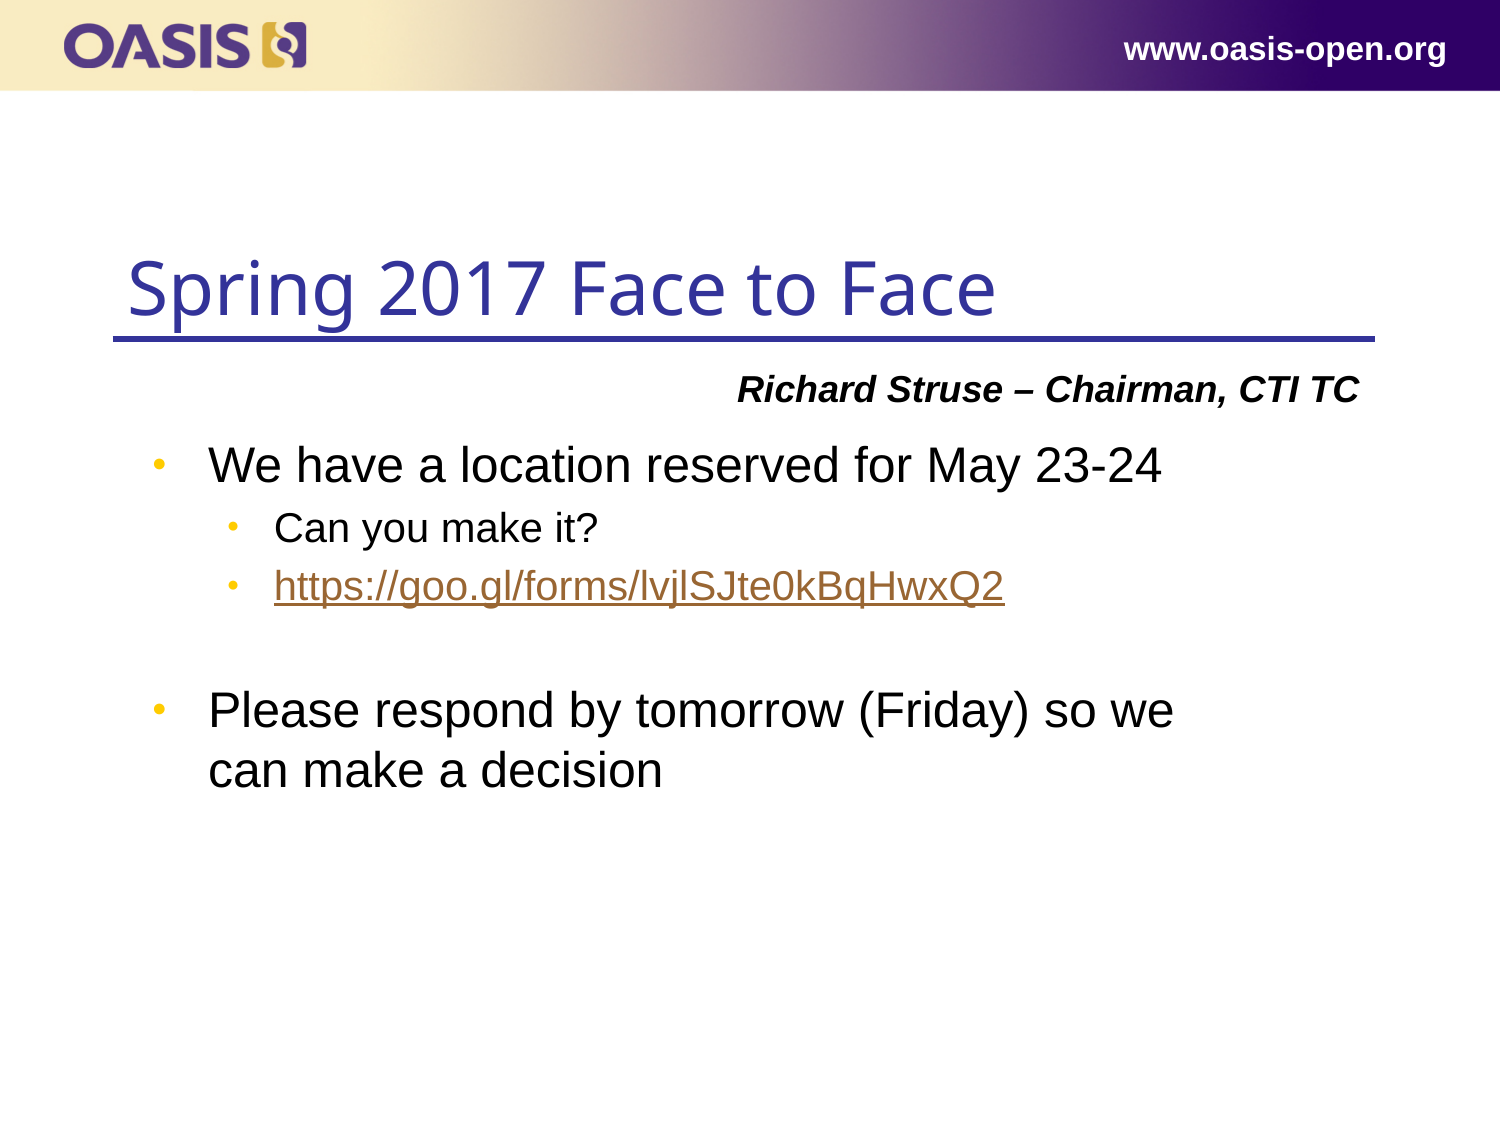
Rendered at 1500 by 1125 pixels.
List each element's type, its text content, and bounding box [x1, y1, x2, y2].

text_box Richard Struse – Chairman, CTI TC [662, 357, 1375, 418]
picture [0, 0, 1500, 1125]
text_box [49, 75, 1238, 263]
title Spring 2017 Face to Face [112, 149, 1263, 336]
text_box [124, 348, 1263, 1092]
list We have a location reserved for May 23-24 Can you make it? https://goo.gl/forms/lvjlSJte0kBqHwxQ2 Please respond by tomorrow (Friday) so we can make a decision [136, 425, 1273, 1110]
text_box www.oasis-open.org [1037, 19, 1463, 75]
